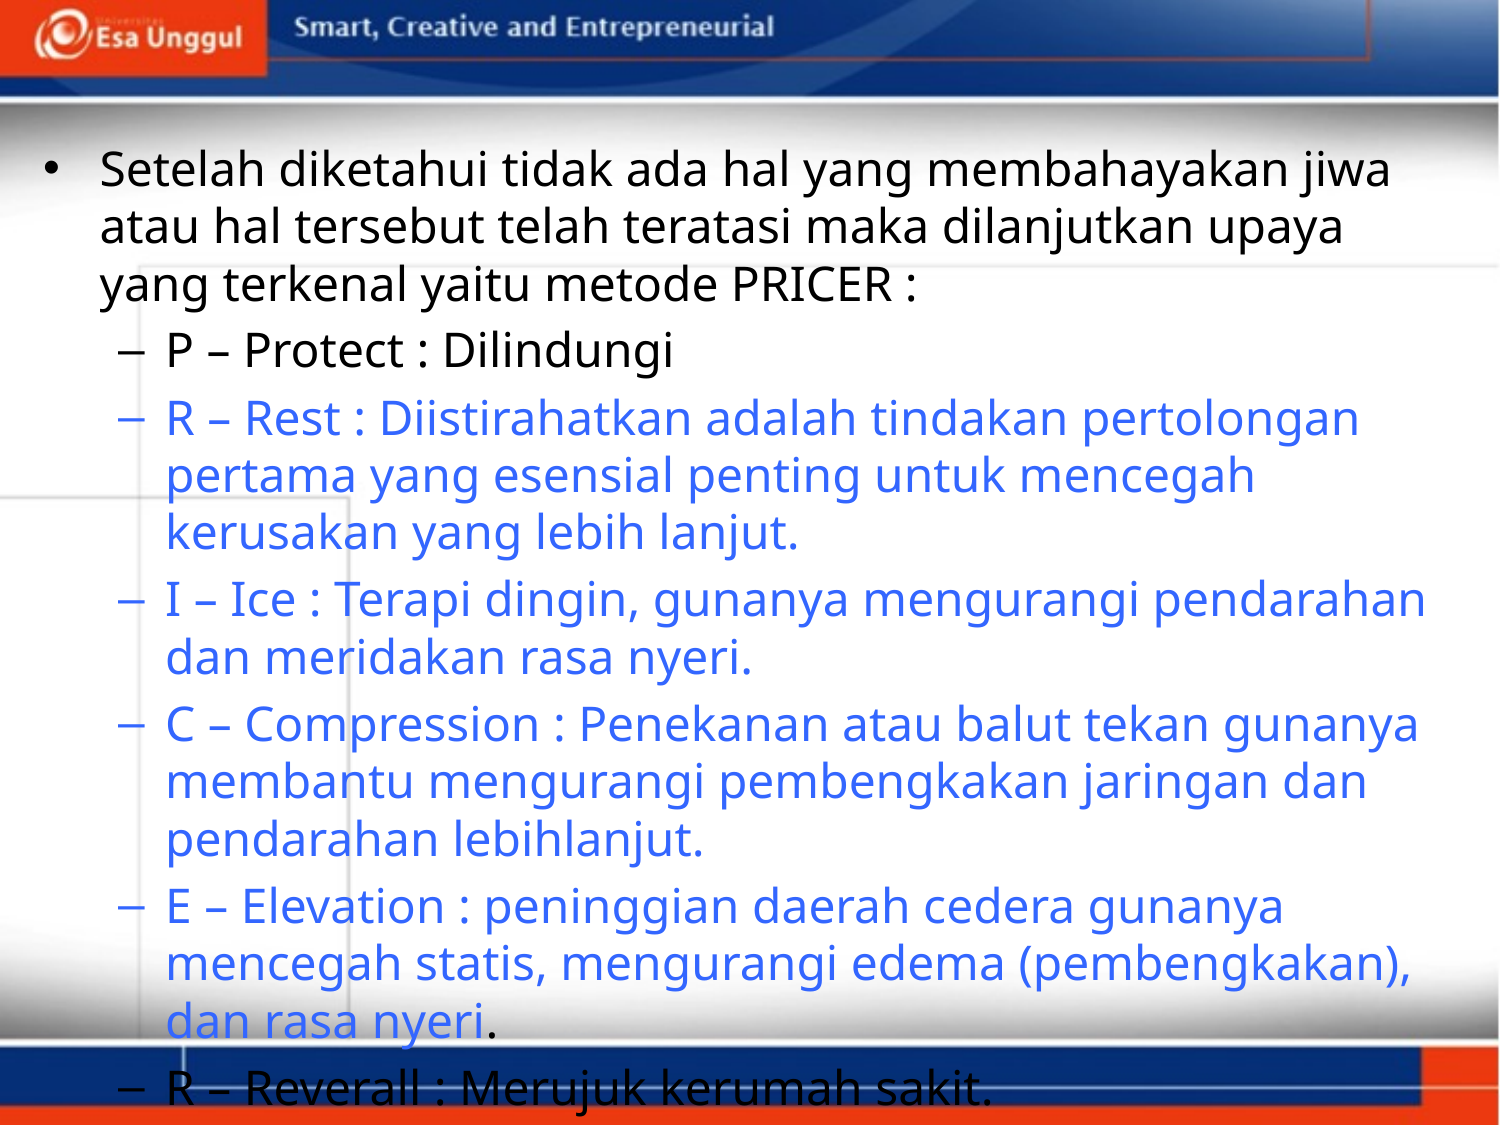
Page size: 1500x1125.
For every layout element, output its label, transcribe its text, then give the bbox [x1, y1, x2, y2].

list Setelah diketahui tidak ada hal yang membahayakan jiwa atau hal tersebut telah teratasi maka dilanjutkan upaya yang terkenal yaitu metode PRICER : P – Protect : Dilindungi R – Rest : Diistirahatkan adalah tindakan pertolongan pertama yang esensial penting untuk mencegah kerusakan yang lebih lanjut. I – Ice : Terapi dingin, gunanya mengurangi pendarahan dan meridakan rasa nyeri. C – Compression : Penekanan atau balut tekan gunanya membantu mengurangi pembengkakan jaringan dan pendarahan lebihlanjut. E – Elevation : peninggian daerah cedera gunanya mencegah statis, mengurangi edema (pembengkakan), dan rasa nyeri. R – Reverall : Merujuk kerumah sakit. [28, 130, 1459, 1005]
picture [0, 0, 1500, 1125]
